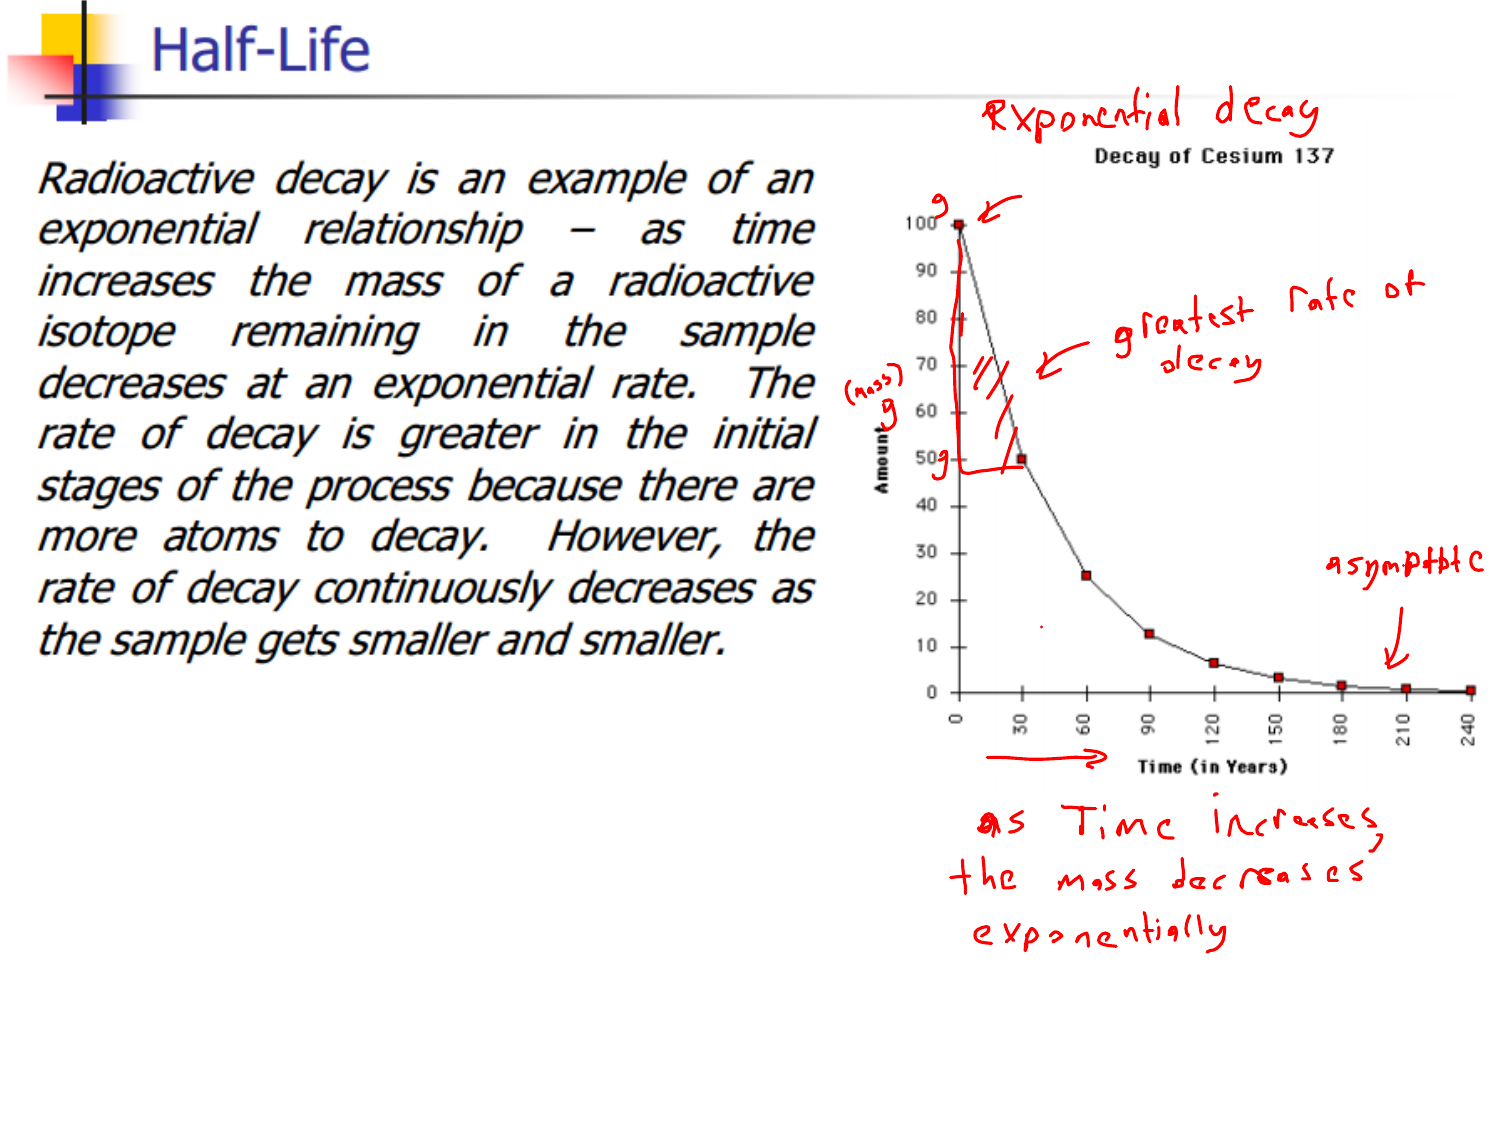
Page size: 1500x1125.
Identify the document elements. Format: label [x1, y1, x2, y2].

picture [0, 0, 1500, 806]
